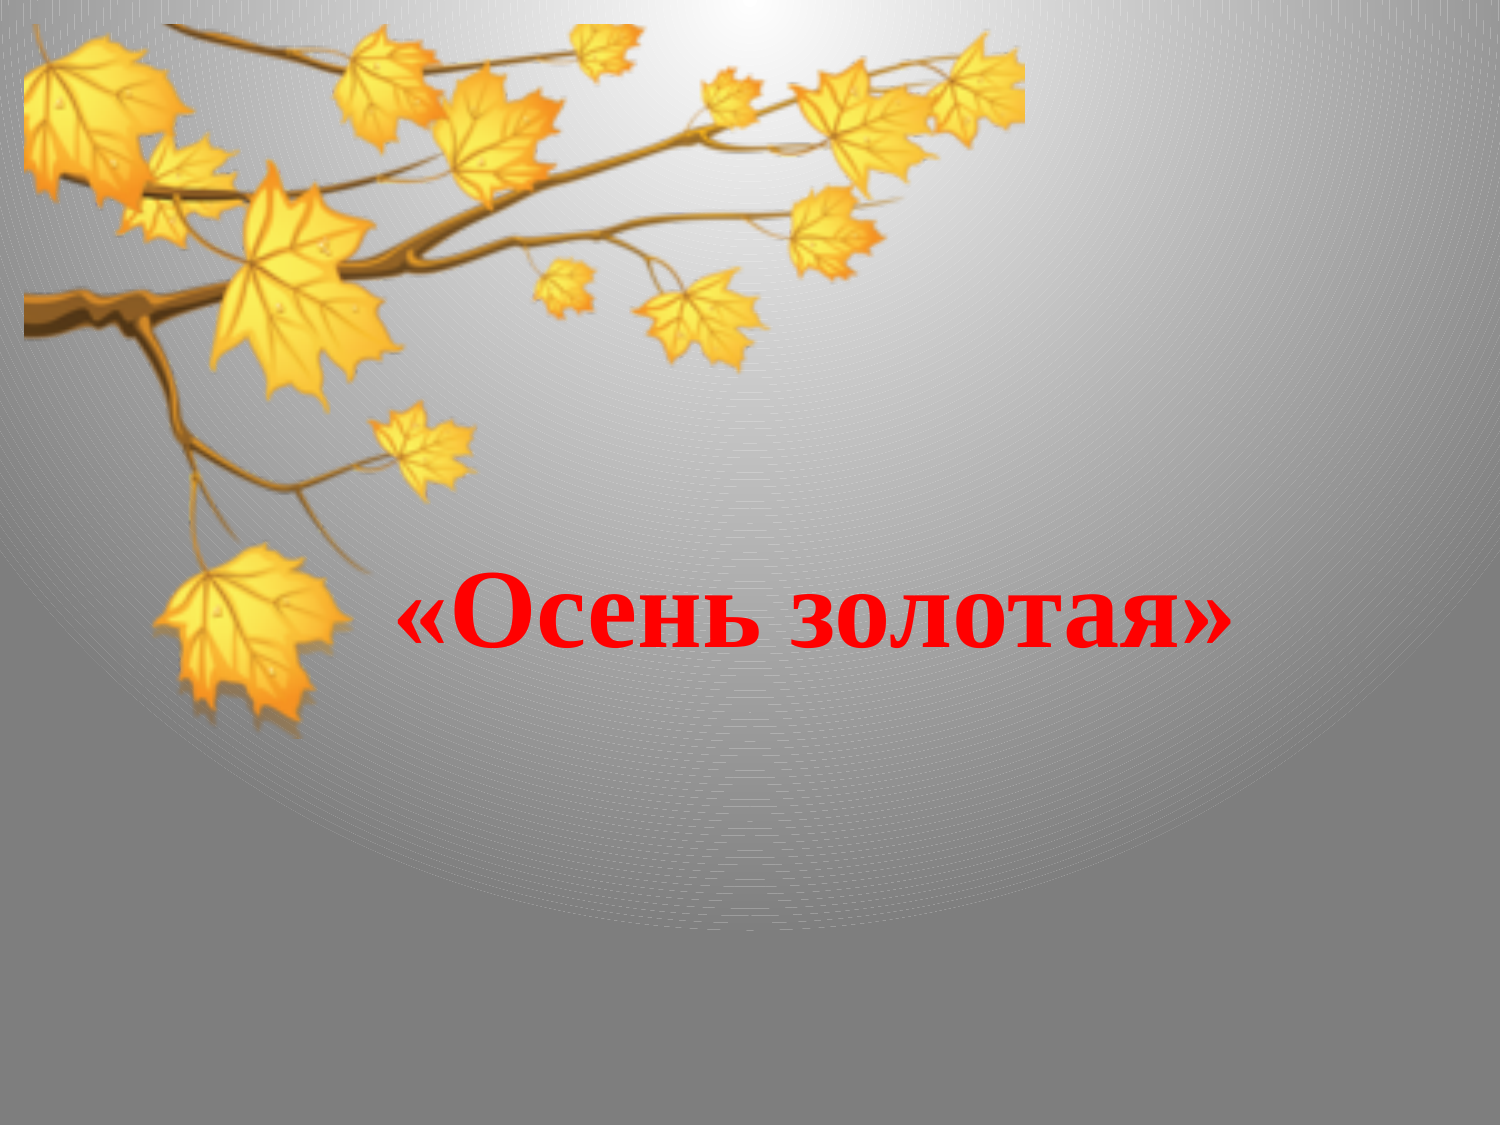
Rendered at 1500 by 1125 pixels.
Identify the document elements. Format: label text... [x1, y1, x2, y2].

picture [24, 24, 1026, 739]
text_box «Осень золотая» [1029, 437, 1463, 678]
